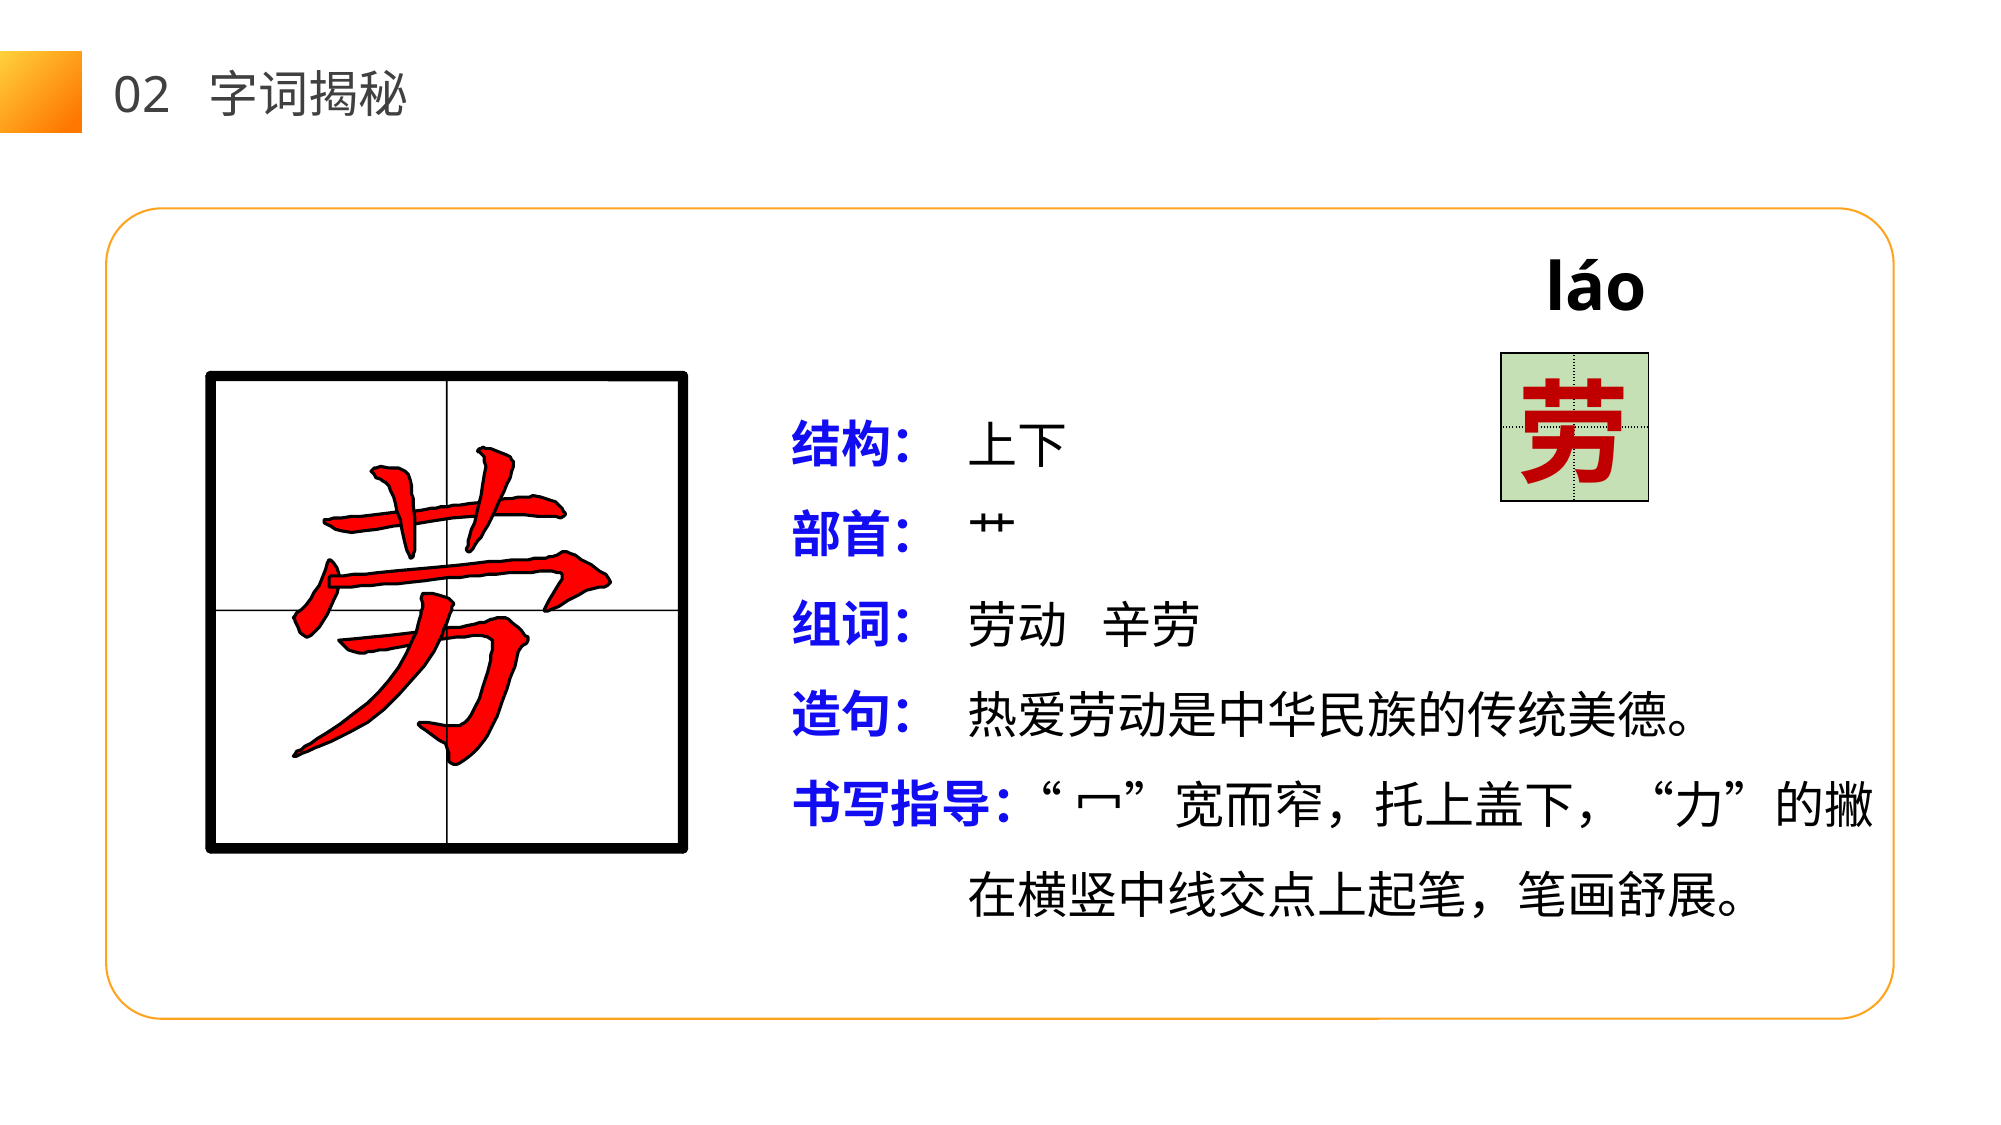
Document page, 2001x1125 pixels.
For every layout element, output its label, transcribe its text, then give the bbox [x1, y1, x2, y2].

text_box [210, 376, 683, 849]
text_box 上下 艹 劳动 辛劳 热爱劳动是中华民族的传统美德。 “冖”宽而窄，托上盖下，“力”的撇在横竖中线交点上起笔，笔画舒展。 [952, 376, 1923, 931]
text_box láo [1530, 236, 1716, 332]
text_box 劳 [1502, 354, 1646, 505]
text_box 结构： 部首： 组词： 造句： 书写指导： [776, 374, 1126, 840]
list 02 字词揭秘 [98, 62, 477, 144]
